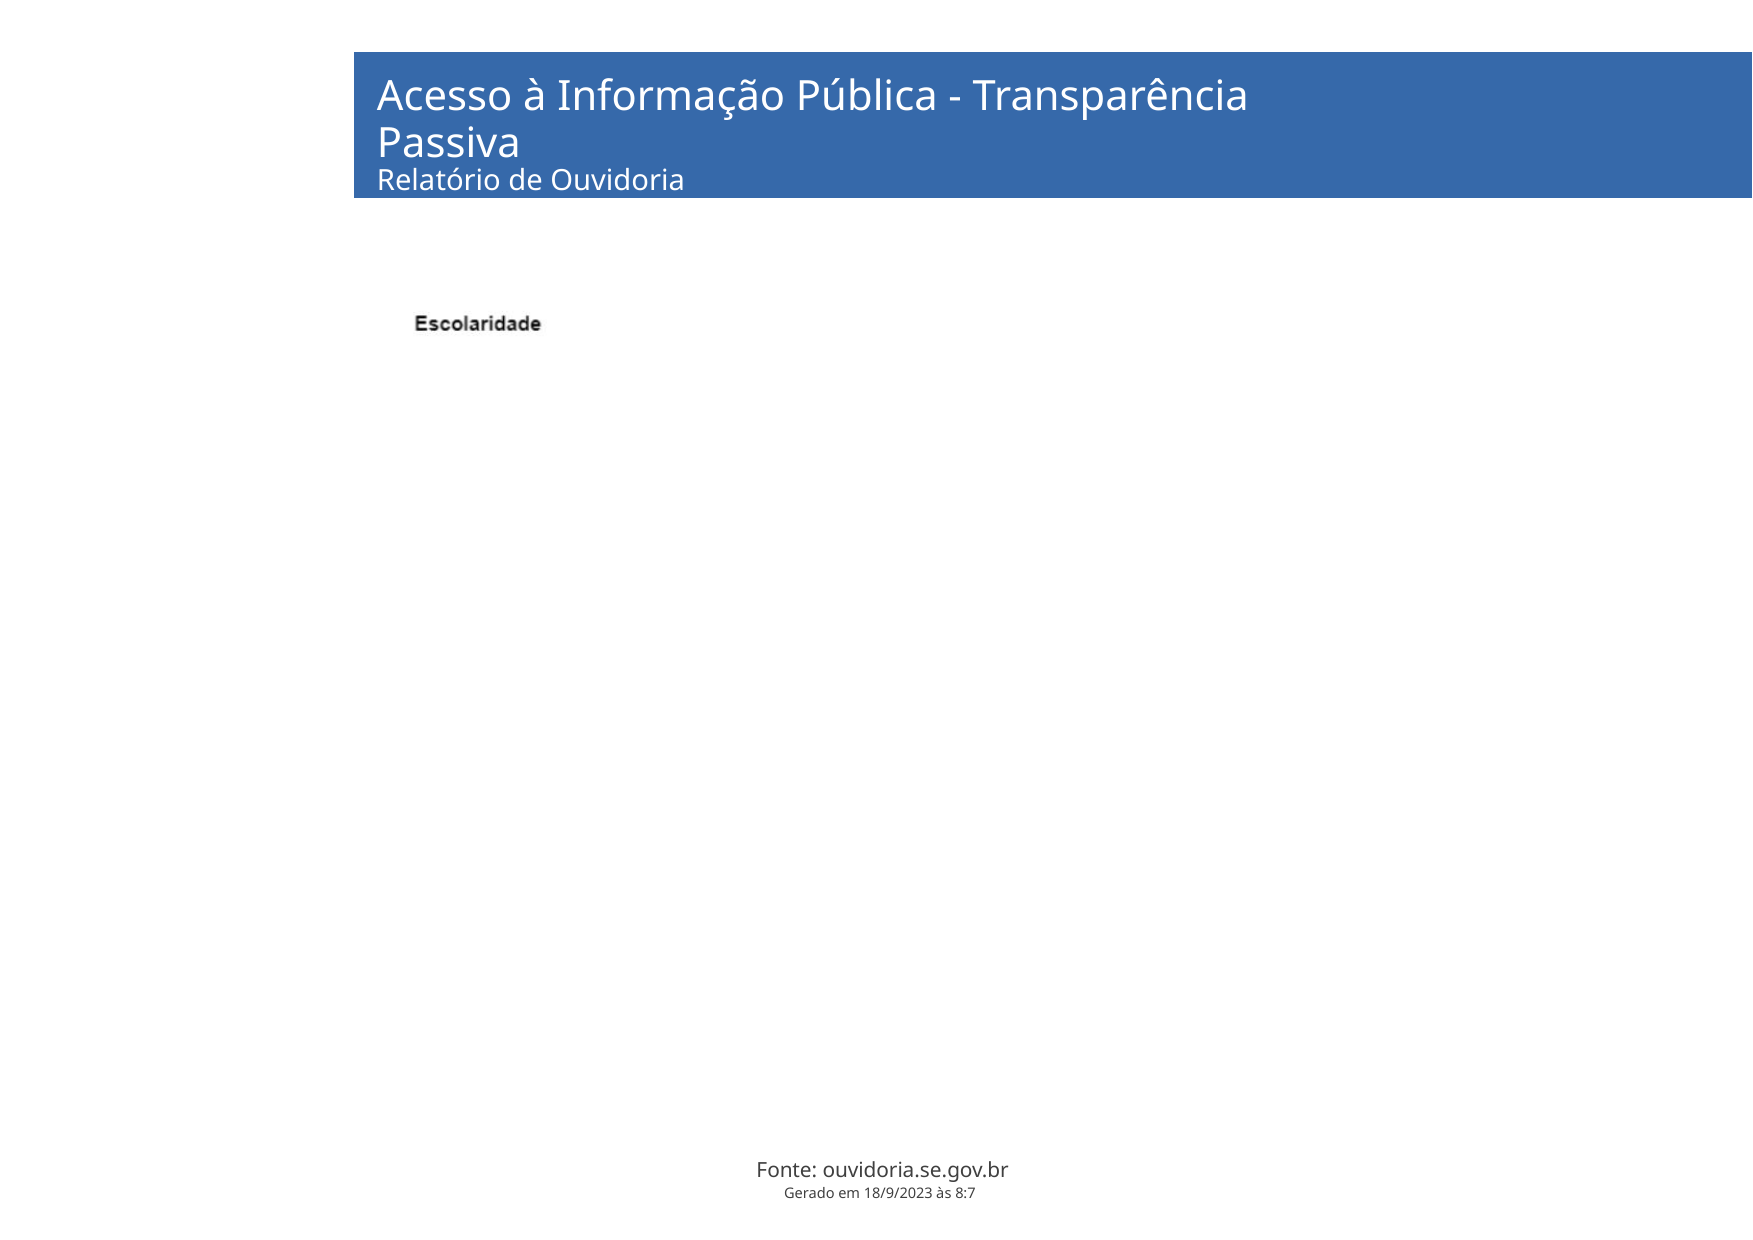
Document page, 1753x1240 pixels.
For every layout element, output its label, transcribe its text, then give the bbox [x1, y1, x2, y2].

text_box [155, 211, 1599, 1028]
text_box Fonte: ouvidoria.se.gov.br [756, 1158, 1023, 1182]
text_box Acesso à Informação Pública - Transparência Passiva Relatório de Ouvidoria SETUR - Agosto a Agosto de 2023 [376, 72, 1403, 228]
text_box Gerado em 18/9/2023 às 8:7 [784, 1184, 995, 1202]
text_box [354, 52, 1752, 198]
